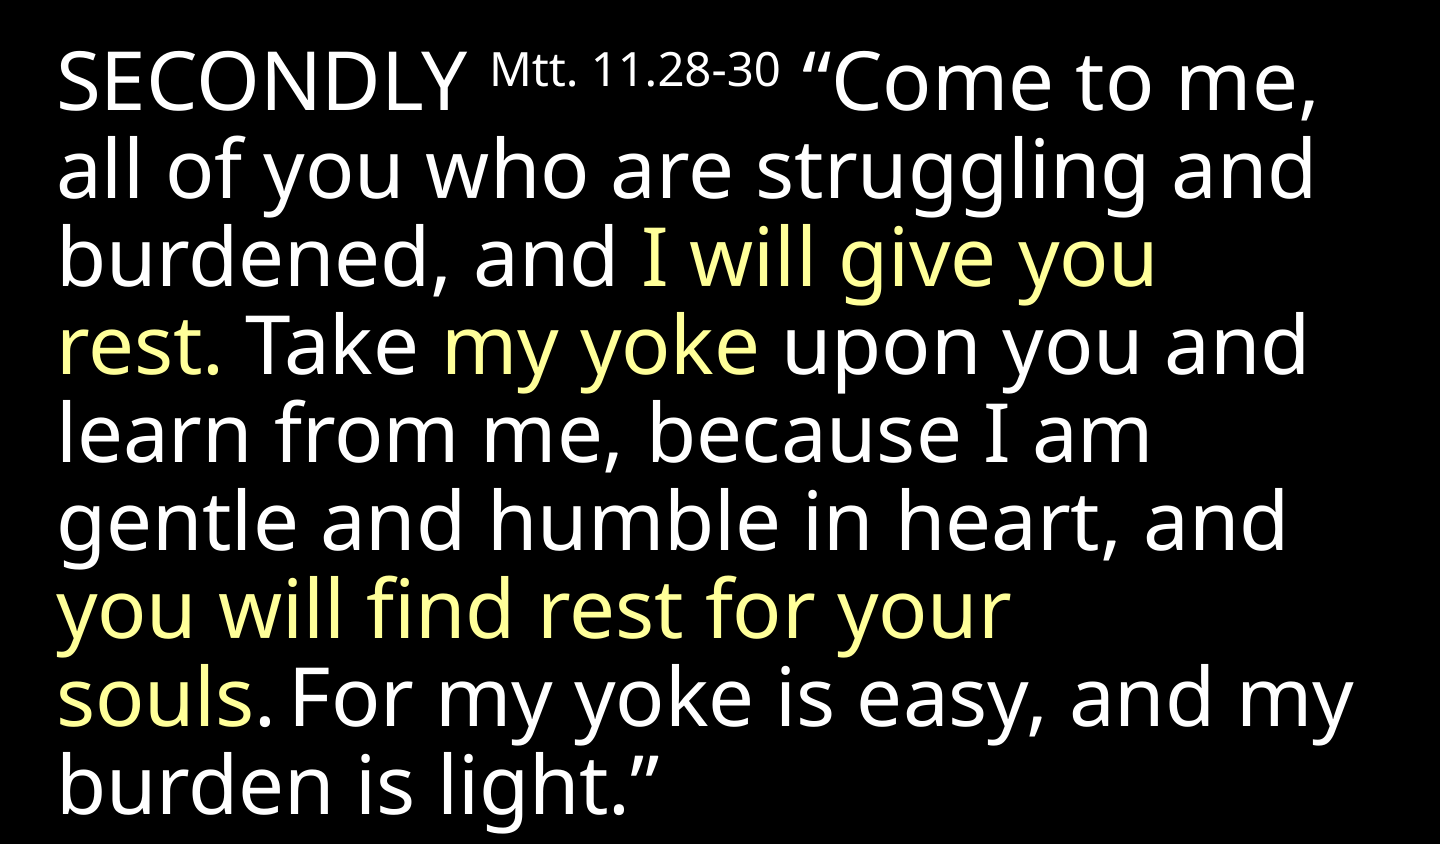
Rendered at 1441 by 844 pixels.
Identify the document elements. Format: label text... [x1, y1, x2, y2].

list SECONDLY Mtt. 11.28-30 “Come to me, all of you who are struggling and burdened, and I will give you rest. Take my yoke upon you and learn from me, because I am gentle and humble in heart, and you will find rest for your souls. For my yoke is easy, and my burden is light.” [45, 34, 1396, 844]
